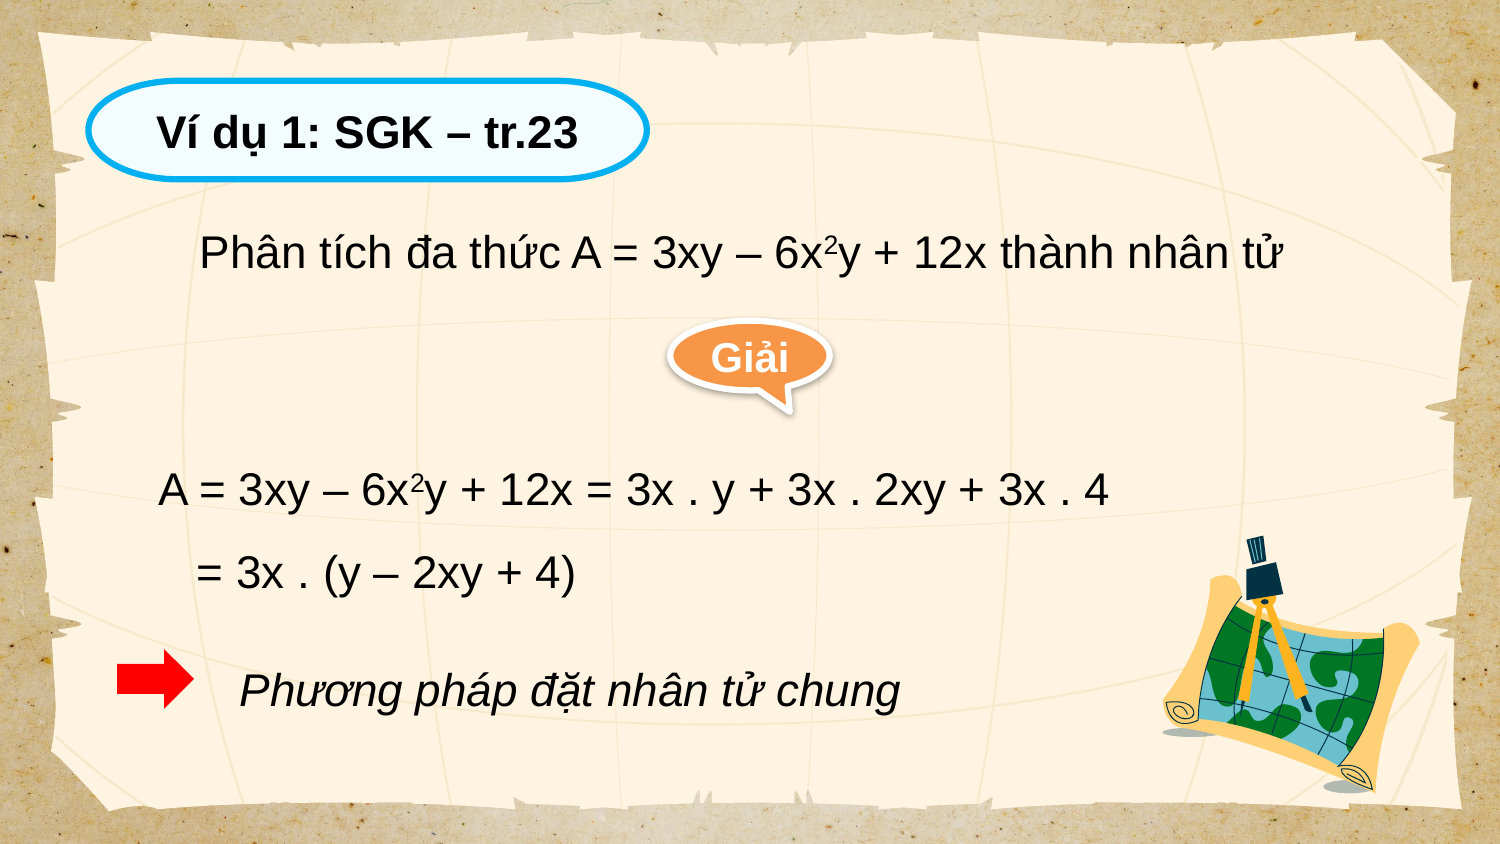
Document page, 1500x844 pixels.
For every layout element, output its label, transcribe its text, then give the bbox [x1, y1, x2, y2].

text_box Ví dụ 1: SGK – tr.23 [88, 80, 647, 180]
text_box A = 3xy – 6x2y + 12x = 3x . y + 3x . 2xy + 3x . 4 = 3x . (y – 2xy + 4) [143, 425, 1324, 605]
picture [0, 0, 1500, 844]
text_box Giải [670, 320, 830, 412]
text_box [1162, 535, 1421, 794]
text_box [115, 647, 197, 711]
text_box Phân tích đa thức A = 3xy – 6x2y + 12x thành nhân tử [185, 187, 1315, 285]
text_box Phương pháp đặt nhân tử chung [224, 625, 928, 723]
